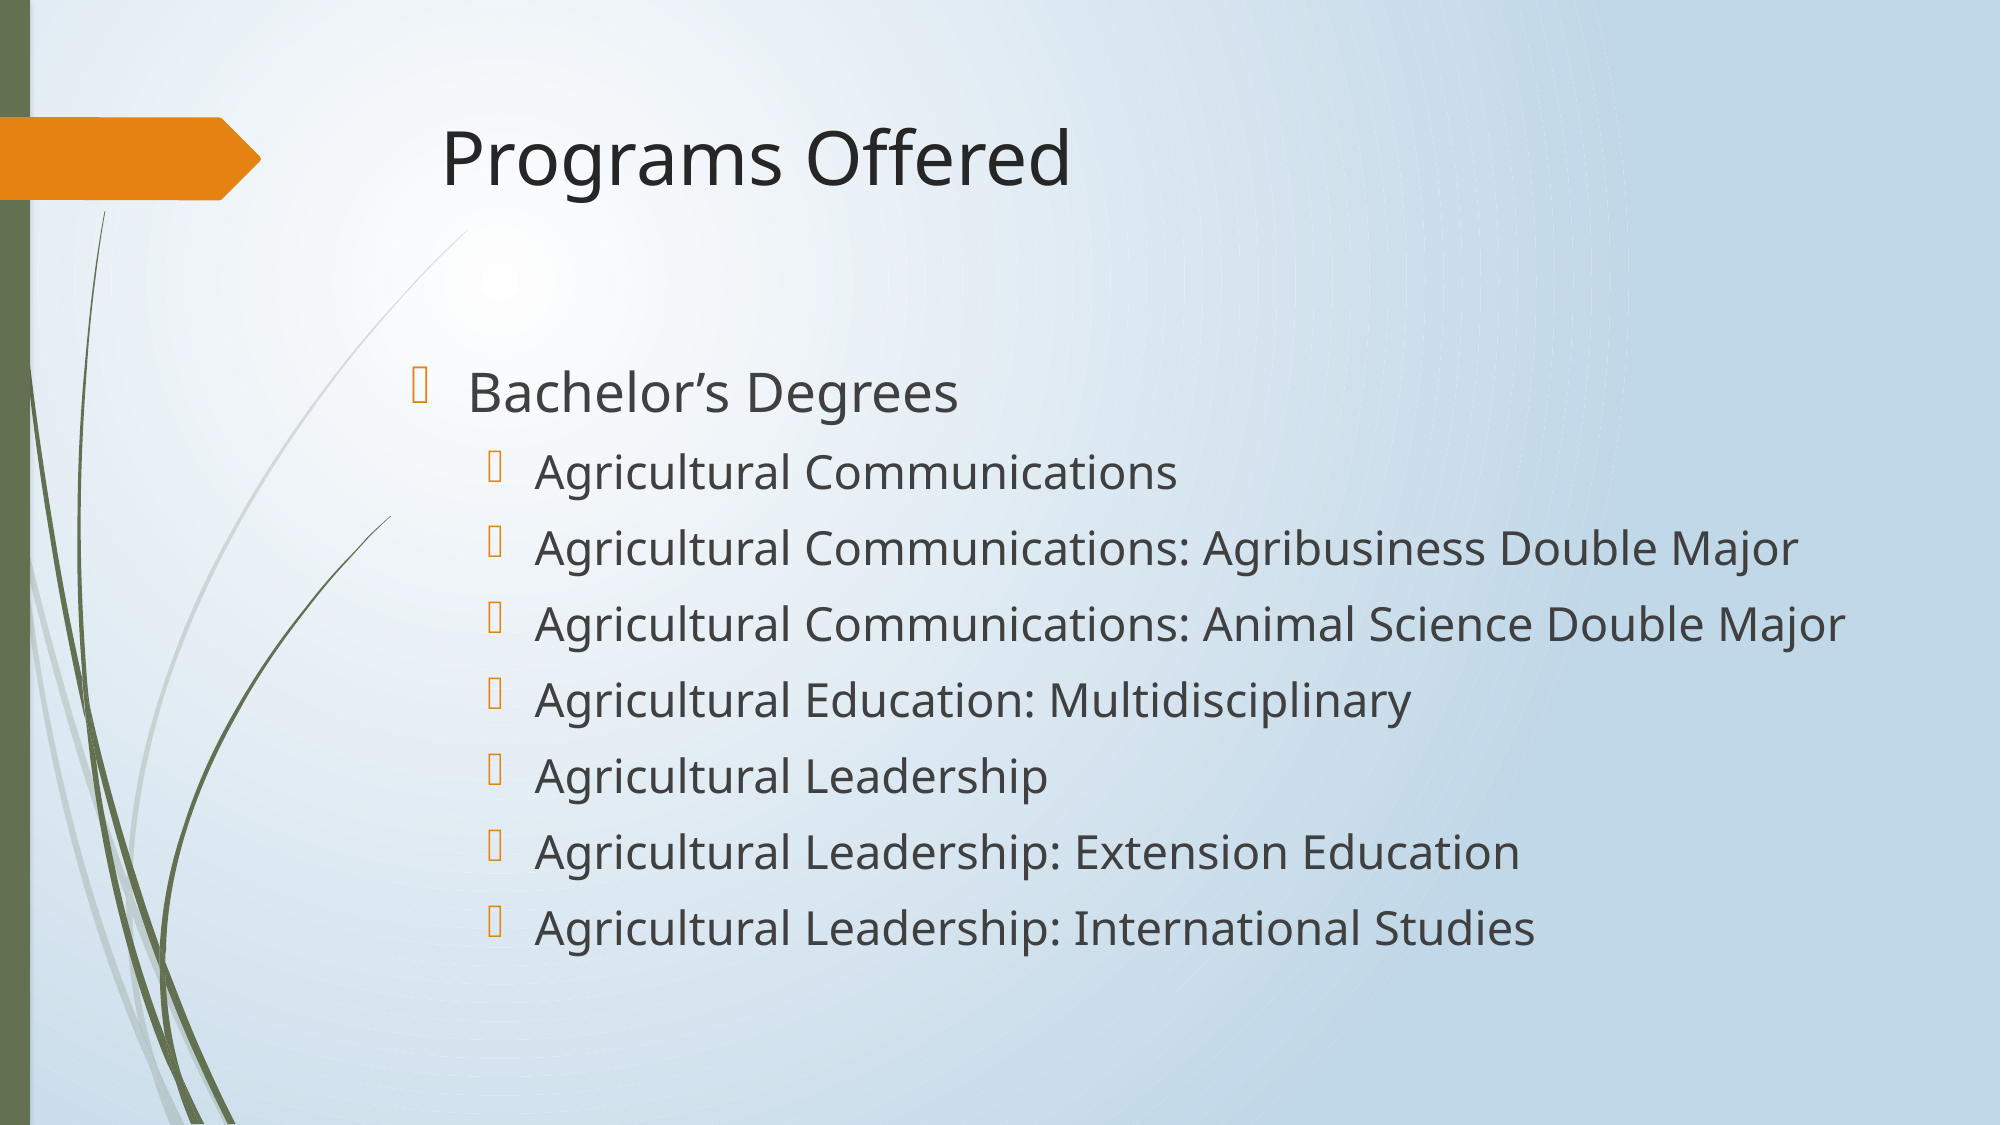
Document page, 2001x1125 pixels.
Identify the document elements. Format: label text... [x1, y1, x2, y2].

title Programs Offered [425, 102, 1888, 313]
list Bachelor’s Degrees Agricultural Communications Agricultural Communications: Agribusiness Double Major Agricultural Communications: Animal Science Double Major Agricultural Education: Multidisciplinary Agricultural Leadership Agricultural Leadership: Extension Education Agricultural Leadership: International Studies [395, 350, 1888, 970]
